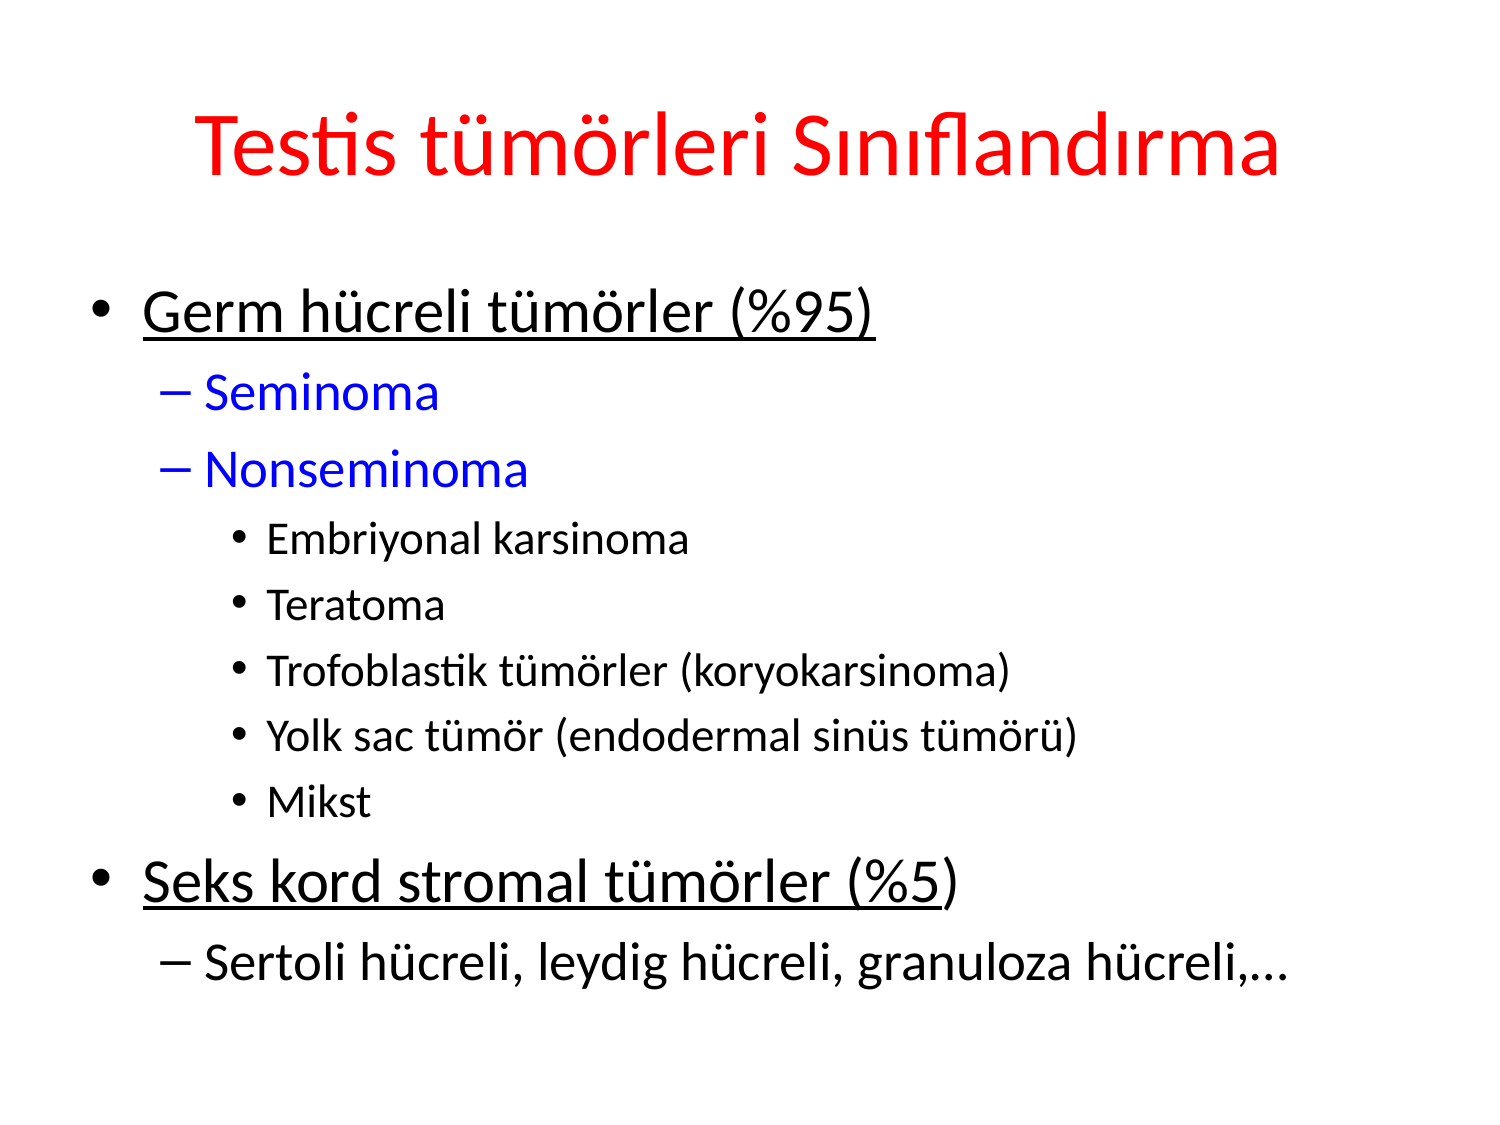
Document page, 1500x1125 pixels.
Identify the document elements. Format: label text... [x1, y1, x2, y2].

list Germ hücreli tümörler (%95) Seminoma Nonseminoma Embriyonal karsinoma Teratoma Trofoblastik tümörler (koryokarsinoma) Yolk sac tümör (endodermal sinüs tümörü) Mikst Seks kord stromal tümörler (%5) Sertoli hücreli, leydig hücreli, granuloza hücreli,… [75, 262, 1425, 1005]
title Testis tümörleri Sınıflandırma [75, 45, 1425, 233]
